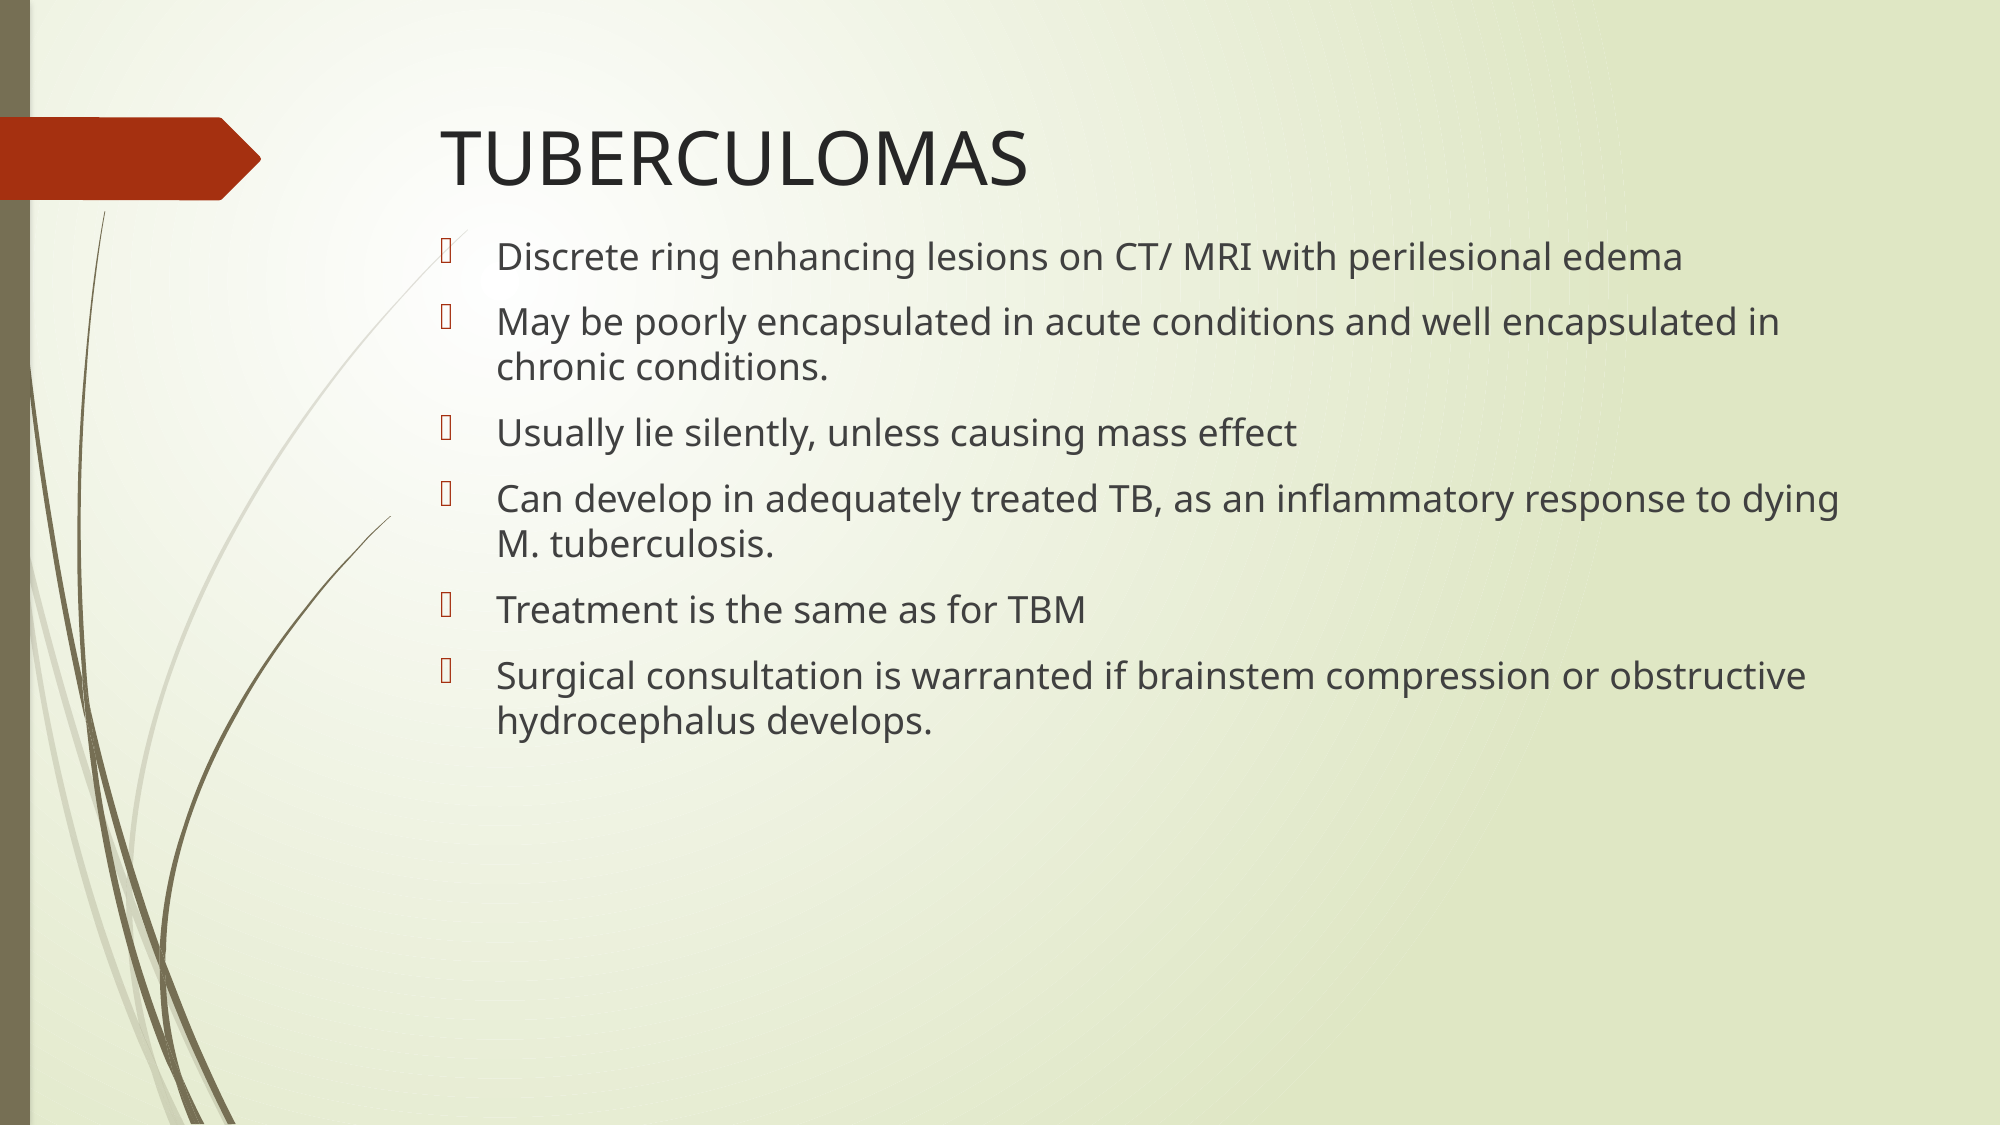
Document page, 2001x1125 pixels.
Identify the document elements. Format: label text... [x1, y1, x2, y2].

list Discrete ring enhancing lesions on CT/ MRI with perilesional edema May be poorly encapsulated in acute conditions and well encapsulated in chronic conditions. Usually lie silently, unless causing mass effect Can develop in adequately treated TB, as an inflammatory response to dying M. tuberculosis. Treatment is the same as for TBM Surgical consultation is warranted if brainstem compression or obstructive hydrocephalus develops. [424, 224, 1888, 970]
title TUBERCULOMAS [425, 102, 1888, 224]
